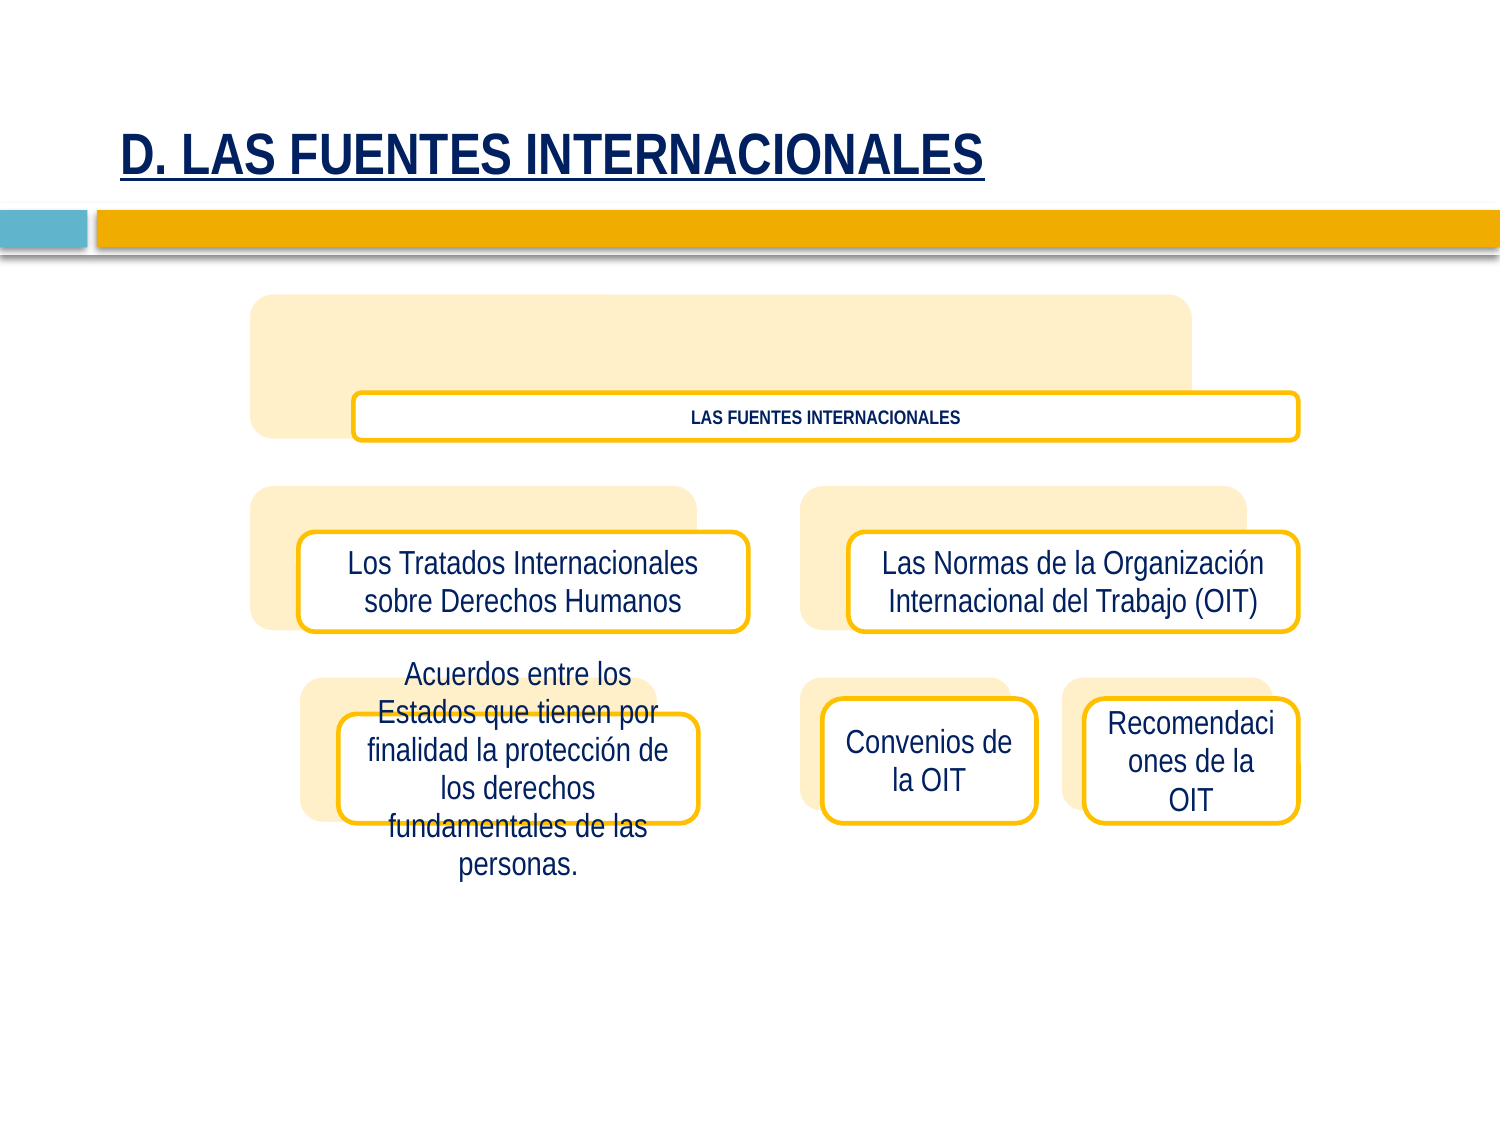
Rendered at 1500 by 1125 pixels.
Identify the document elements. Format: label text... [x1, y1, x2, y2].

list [116, 292, 1430, 1016]
title D. LAS FUENTES INTERNACIONALES [105, 70, 1443, 233]
